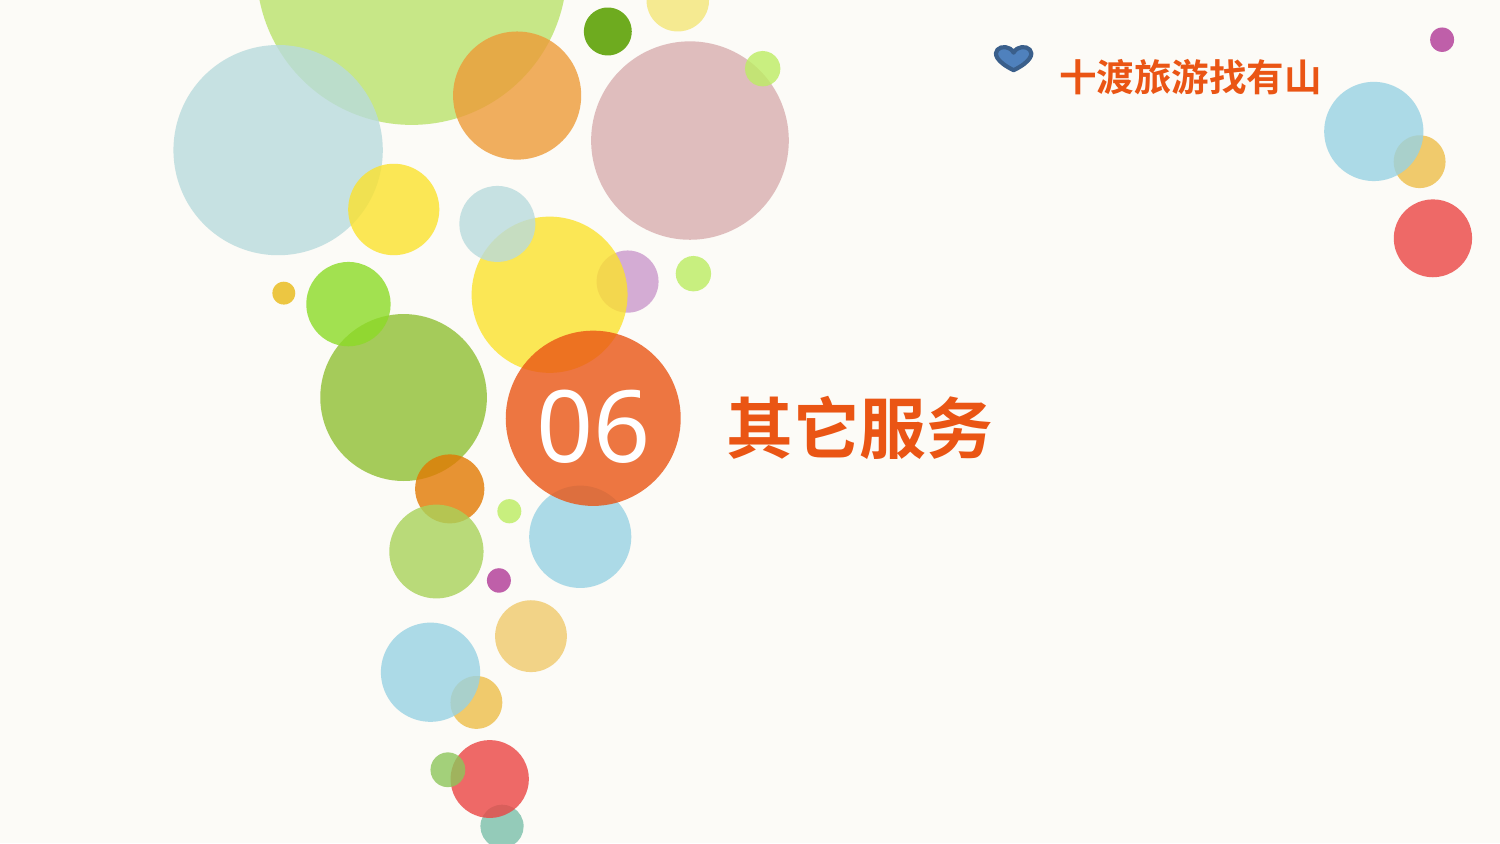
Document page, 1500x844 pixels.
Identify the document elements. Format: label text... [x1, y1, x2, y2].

text_box [616, 250, 659, 313]
text_box [591, 41, 789, 240]
text_box [389, 504, 484, 599]
text_box [415, 454, 485, 517]
text_box [1430, 27, 1455, 52]
text_box [993, 45, 1034, 73]
text_box [495, 600, 567, 673]
text_box [453, 31, 582, 160]
text_box [529, 495, 632, 588]
text_box [505, 330, 681, 483]
text_box [430, 752, 466, 788]
text_box [583, 7, 632, 56]
text_box [451, 740, 529, 818]
text_box [535, 484, 652, 506]
text_box [348, 163, 440, 256]
text_box [173, 45, 383, 256]
text_box [646, 0, 710, 32]
text_box [320, 314, 487, 482]
text_box [486, 568, 511, 593]
text_box [306, 261, 391, 347]
text_box [497, 499, 522, 524]
text_box [744, 50, 781, 87]
text_box 06 [533, 363, 653, 484]
text_box 十渡旅游找有山 [1044, 46, 1346, 107]
text_box [459, 185, 536, 262]
text_box [1393, 199, 1473, 278]
text_box [480, 809, 524, 844]
text_box [380, 622, 481, 722]
text_box [1324, 81, 1424, 182]
text_box [454, 676, 503, 729]
text_box [471, 216, 628, 368]
text_box 其它服务 [726, 386, 1183, 467]
text_box [675, 255, 712, 292]
text_box [272, 281, 296, 305]
text_box [1397, 135, 1446, 189]
text_box [259, 0, 564, 125]
